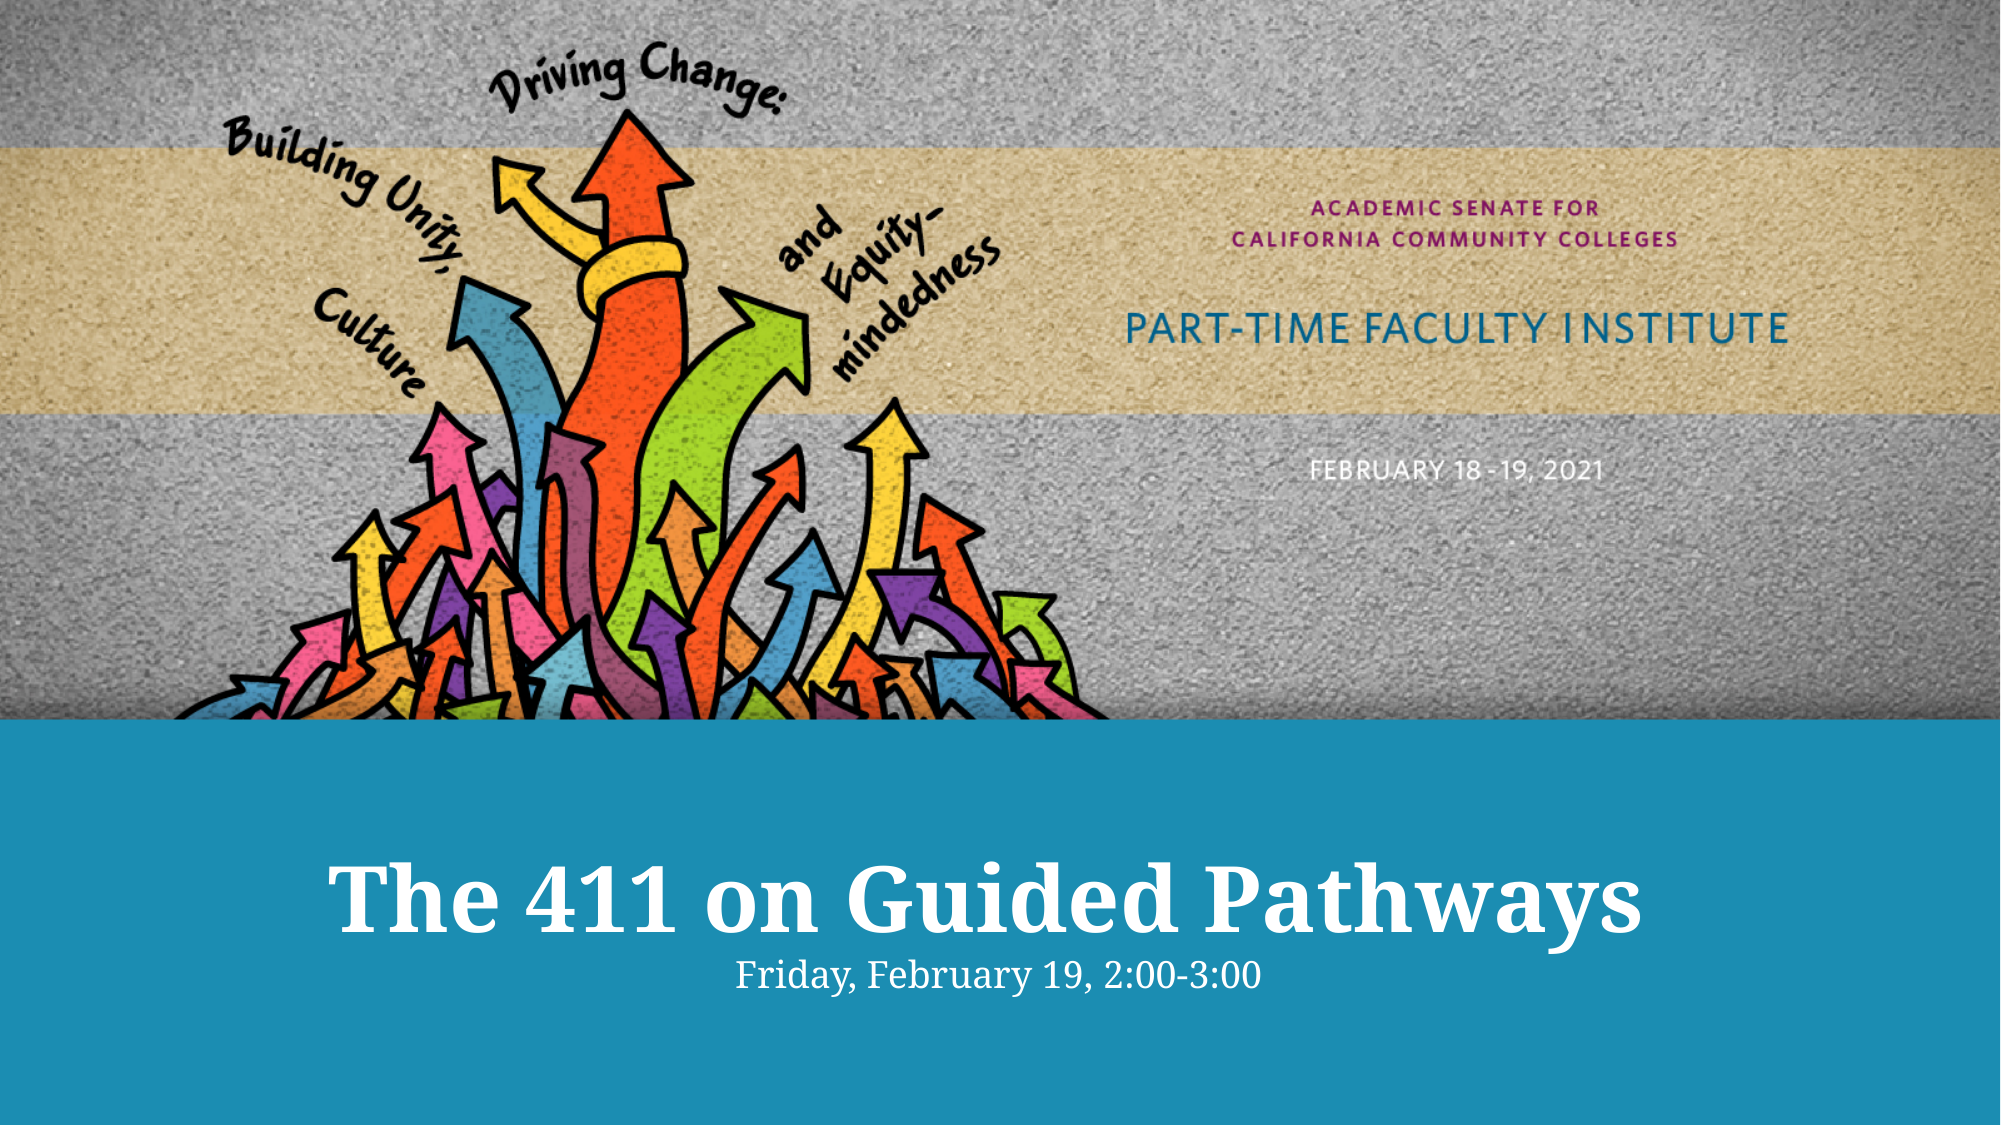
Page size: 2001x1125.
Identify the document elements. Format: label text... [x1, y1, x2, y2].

title The 411 on Guided Pathways Friday, February 19, 2:00-3:00 [133, 740, 1865, 1097]
picture [0, 0, 2001, 1125]
